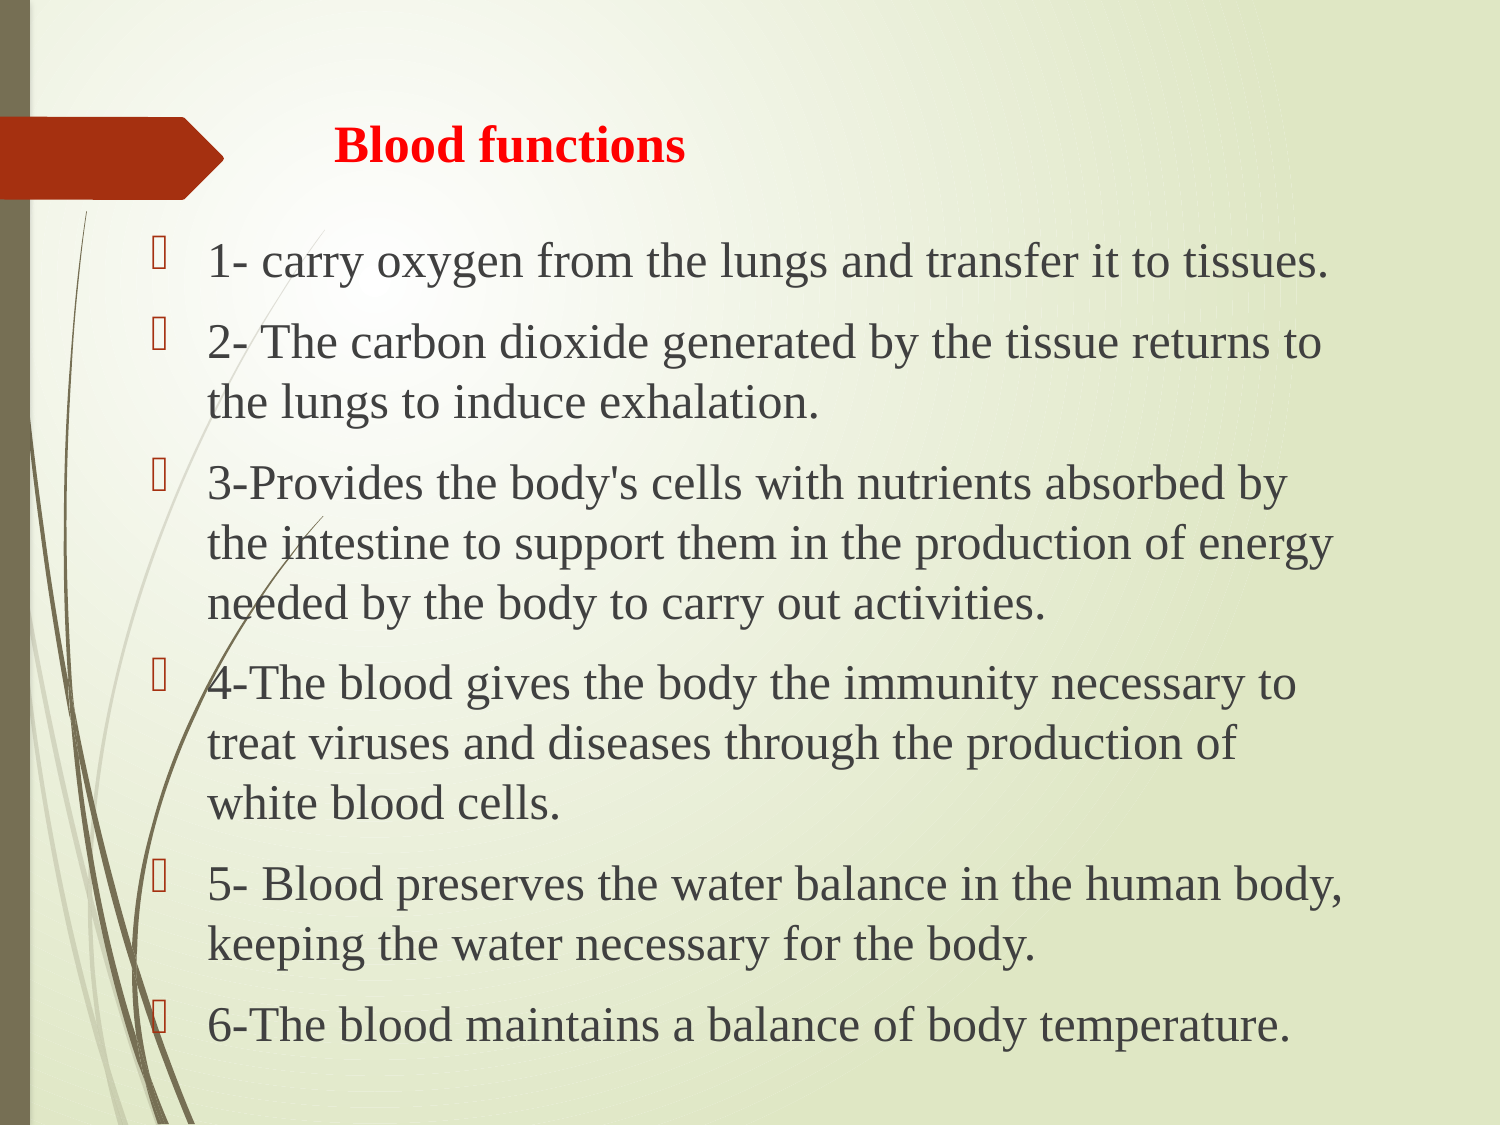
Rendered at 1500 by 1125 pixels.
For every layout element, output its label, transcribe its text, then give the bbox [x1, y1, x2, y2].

title Blood functions [319, 102, 1400, 244]
list 1- carry oxygen from the lungs and transfer it to tissues. 2- The carbon dioxide generated by the tissue returns to the lungs to induce exhalation. 3-Provides the body's cells with nutrients absorbed by the intestine to support them in the production of energy needed by the body to carry out activities. 4-The blood gives the body the immunity necessary to treat viruses and diseases through the production of white blood cells. 5- Blood preserves the water balance in the human body, keeping the water necessary for the body. 6-The blood maintains a balance of body temperature. [135, 219, 1376, 1071]
